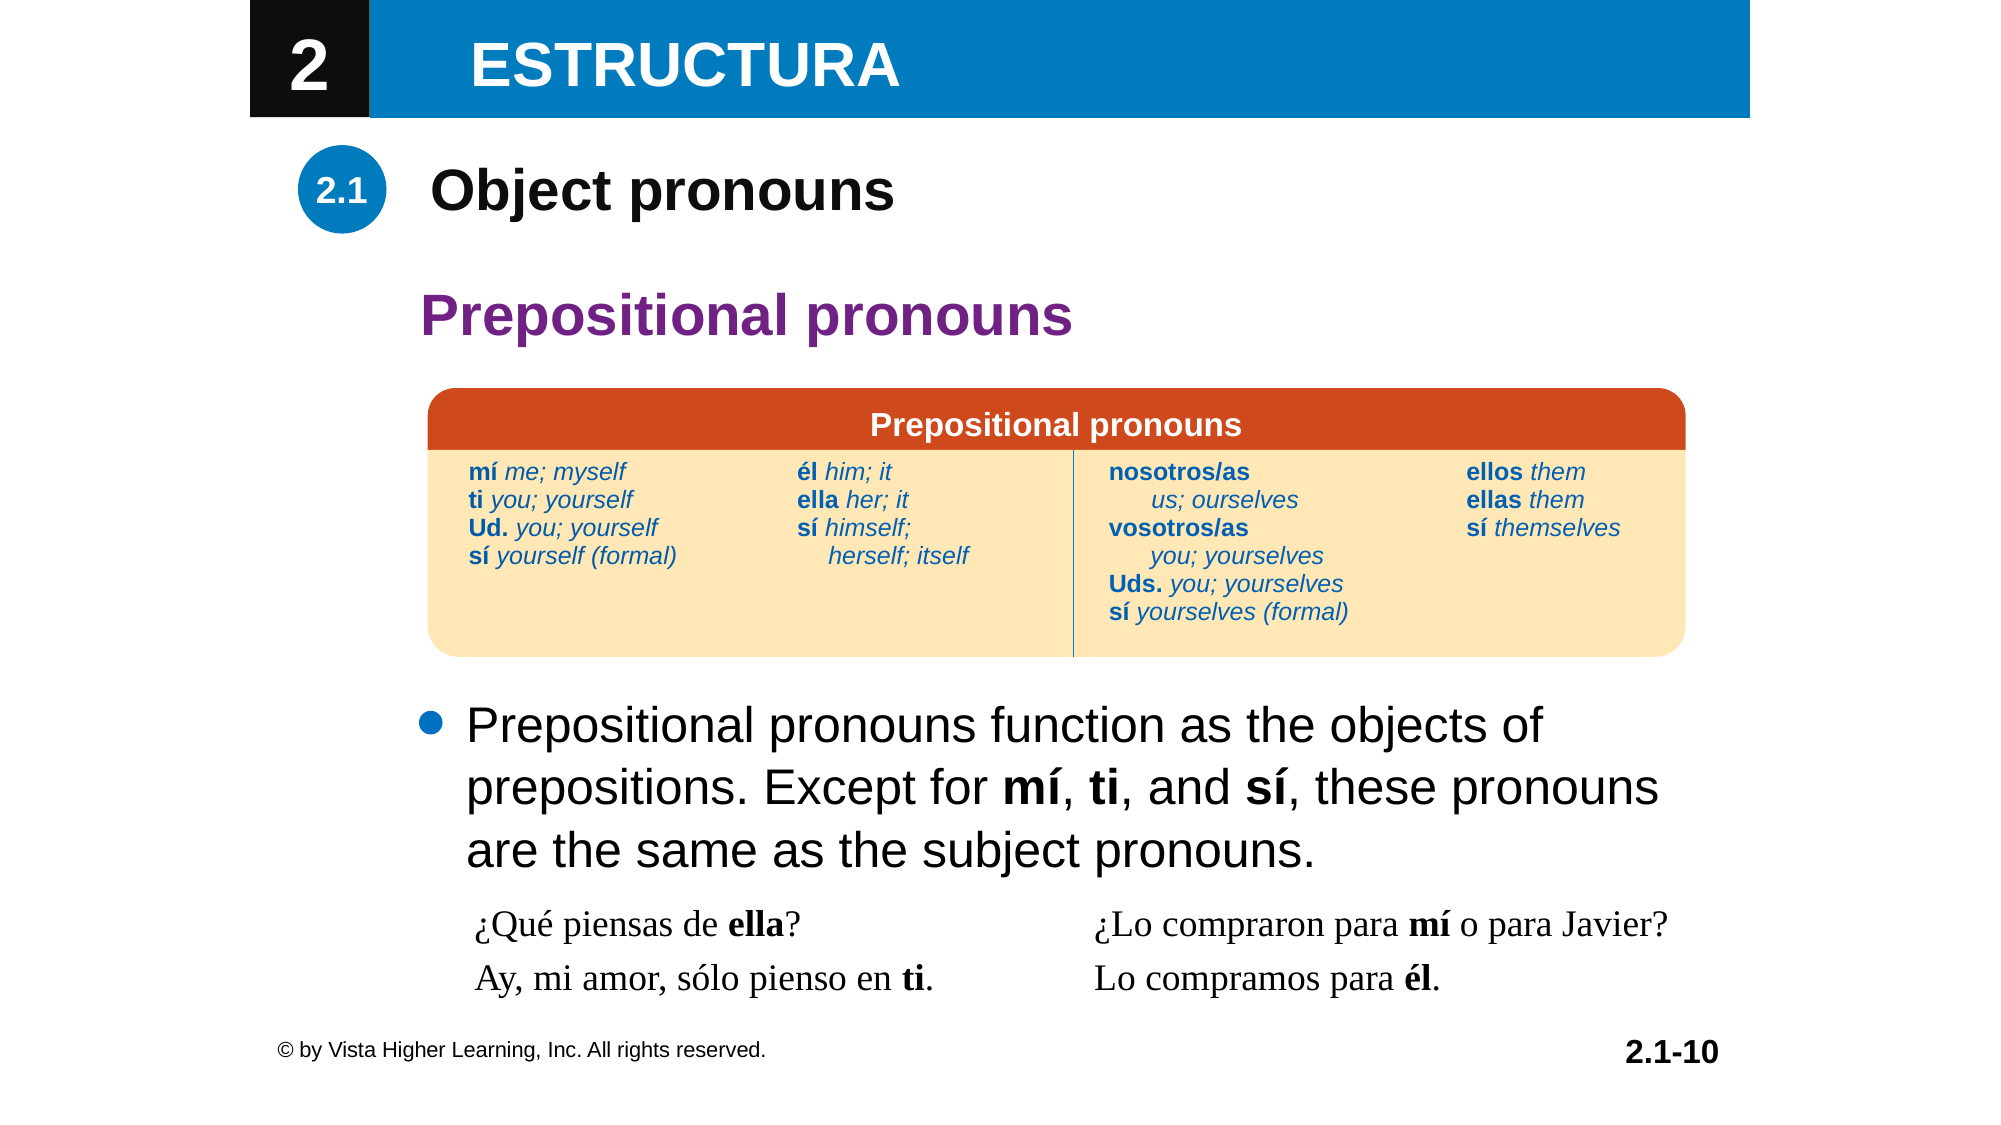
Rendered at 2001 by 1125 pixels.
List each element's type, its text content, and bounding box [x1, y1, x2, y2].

table_header ¿Lo compraron para mí o para Javier? Lo compramos para él. [1079, 895, 1751, 1013]
text_box Prepositional pronouns function as the objects of prepositions. Except for mí, ti, and sí, these pronouns are the same as the subject pronouns. [400, 682, 1713, 897]
table_header ¿Qué piensas de ella? Ay, mi amor, sólo pienso en ti. [459, 895, 1079, 1013]
text_box Prepositional pronouns [426, 387, 1687, 449]
table_header nosotros/as us; ourselves vosotros/as you; yourselves Uds. you; yourselves sí yourselves (formal) [1074, 450, 1431, 657]
table_header ellos them ellas them sí themselves [1431, 450, 1686, 657]
text_box [417, 709, 444, 736]
table_header mí me; myself ti you; yourself Ud. you; yourself sí yourself (formal) [439, 450, 762, 657]
text_box [426, 448, 1687, 652]
table_header él him; it ella her; it sí himself; herself; itself [762, 450, 1073, 657]
footer © by Vista Higher Learning, Inc. All rights reserved. [262, 1023, 1231, 1076]
text_box Prepositional pronouns [406, 270, 1605, 355]
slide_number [1283, 1023, 1735, 1077]
